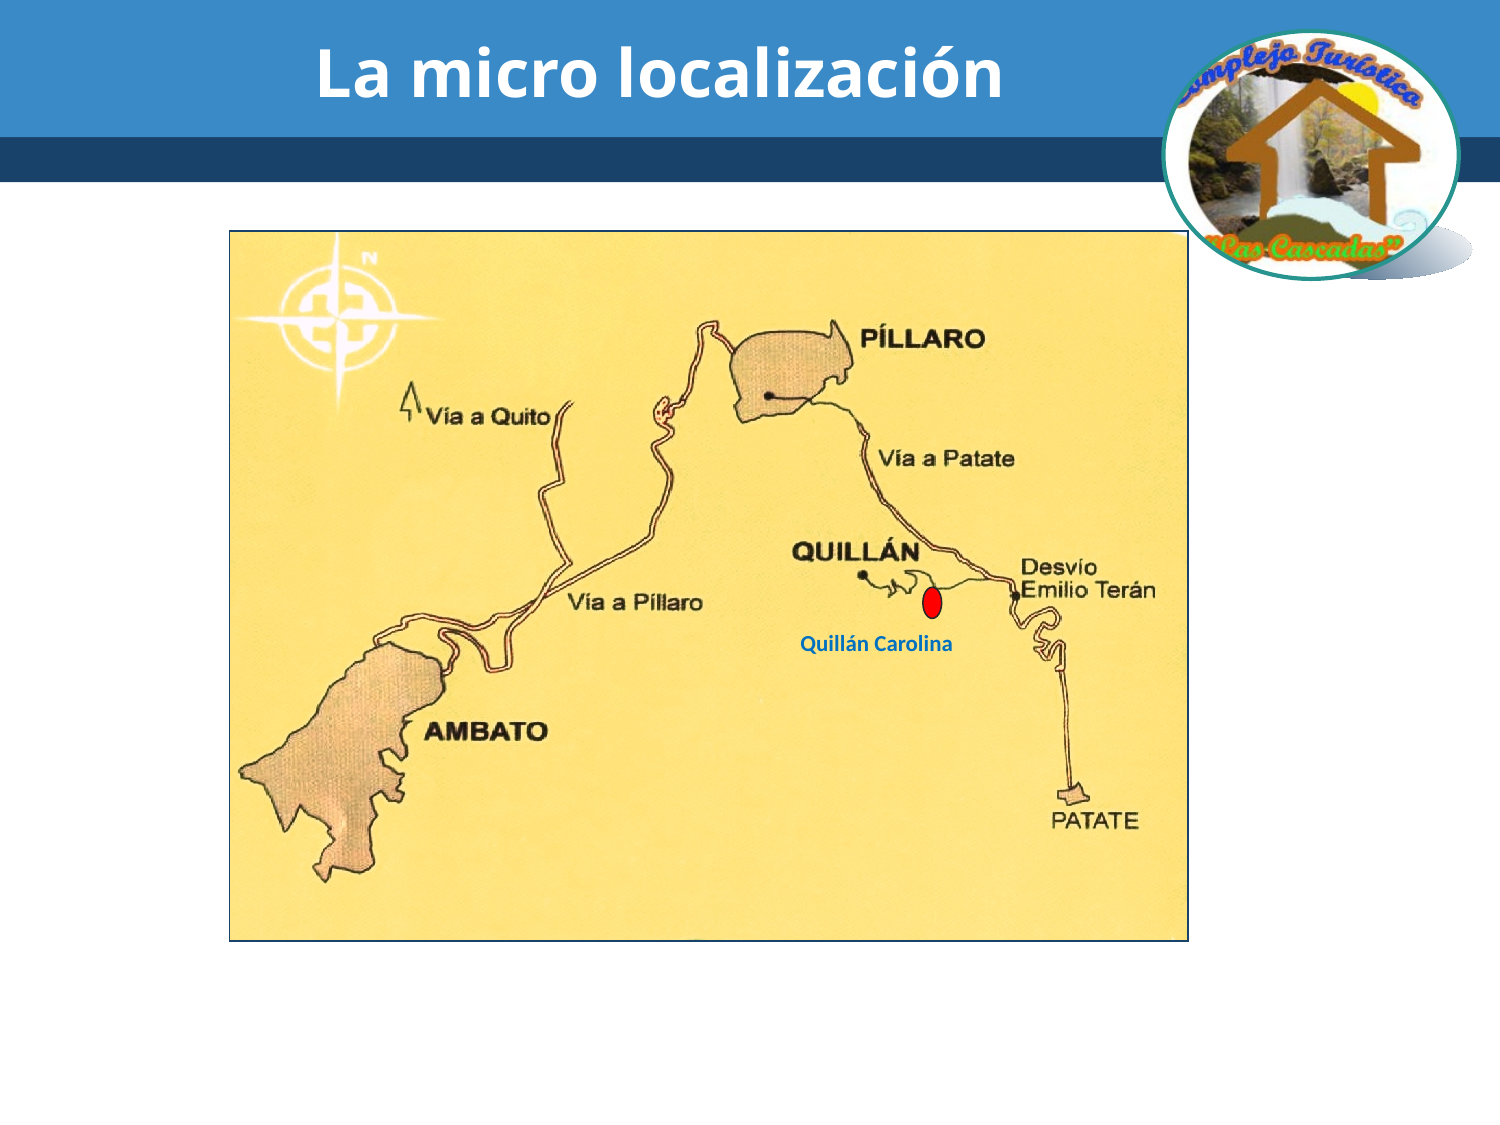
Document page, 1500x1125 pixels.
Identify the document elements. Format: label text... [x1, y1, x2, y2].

picture [229, 231, 1188, 941]
title La micro localización [62, 24, 1276, 118]
text_box [1161, 28, 1461, 282]
